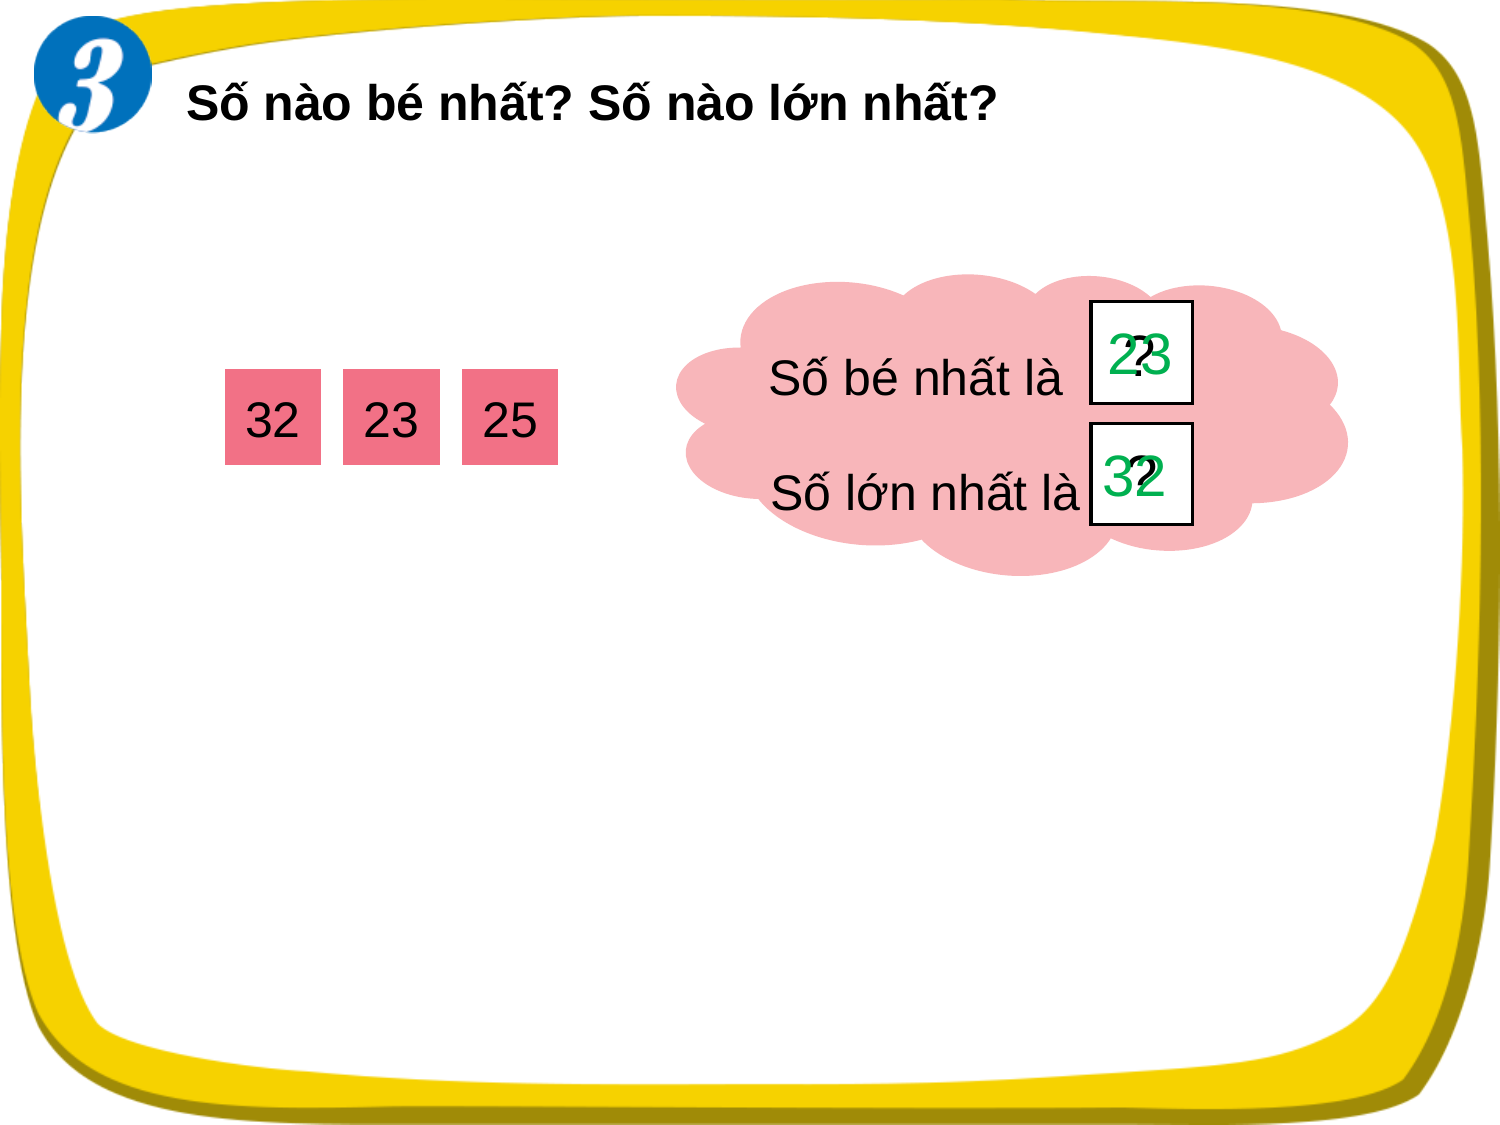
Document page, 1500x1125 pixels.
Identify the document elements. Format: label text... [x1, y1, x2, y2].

text_box 23 [1092, 308, 1188, 394]
text_box [1090, 301, 1193, 404]
text_box 25 [462, 369, 558, 465]
text_box 32 [1096, 430, 1183, 516]
text_box Số nào bé nhất? Số nào lớn nhất? [171, 63, 1175, 139]
text_box 32 [225, 369, 321, 465]
text_box [1090, 422, 1193, 526]
text_box Số lớn nhất là [755, 423, 1096, 528]
text_box 23 [343, 369, 440, 465]
picture [0, 0, 1500, 1125]
text_box Số bé nhất là [754, 308, 1079, 414]
text_box [676, 274, 1349, 576]
